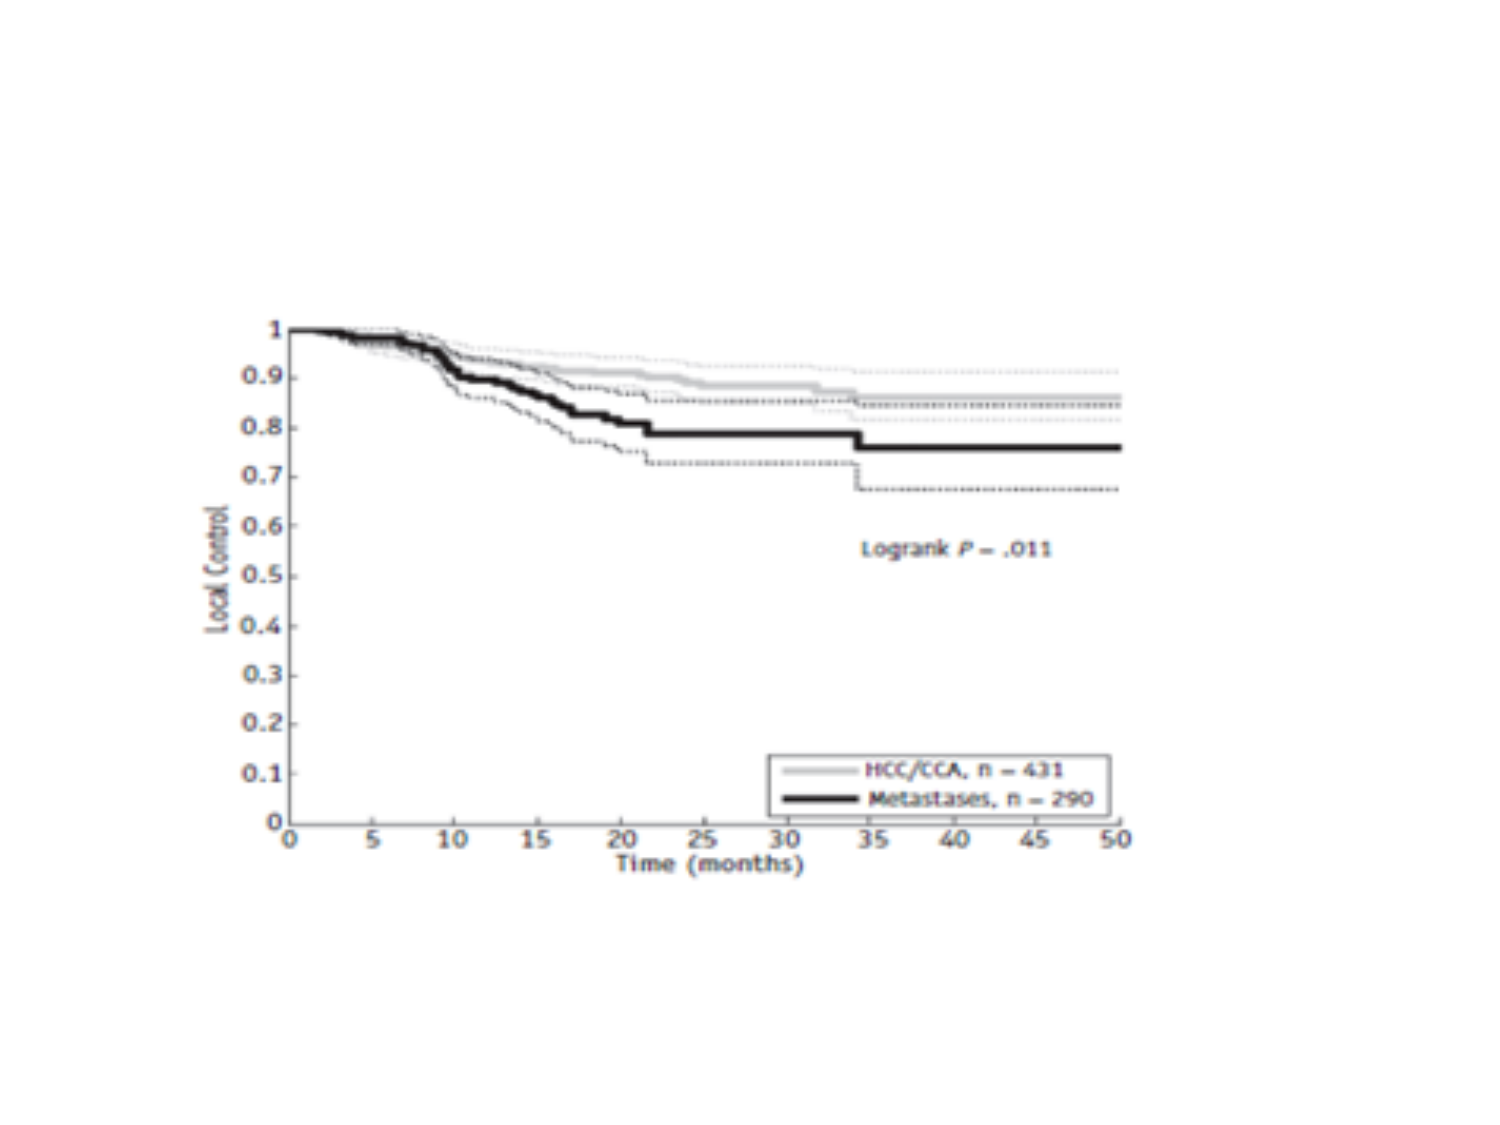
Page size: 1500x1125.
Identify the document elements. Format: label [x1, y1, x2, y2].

picture [147, 290, 1167, 894]
